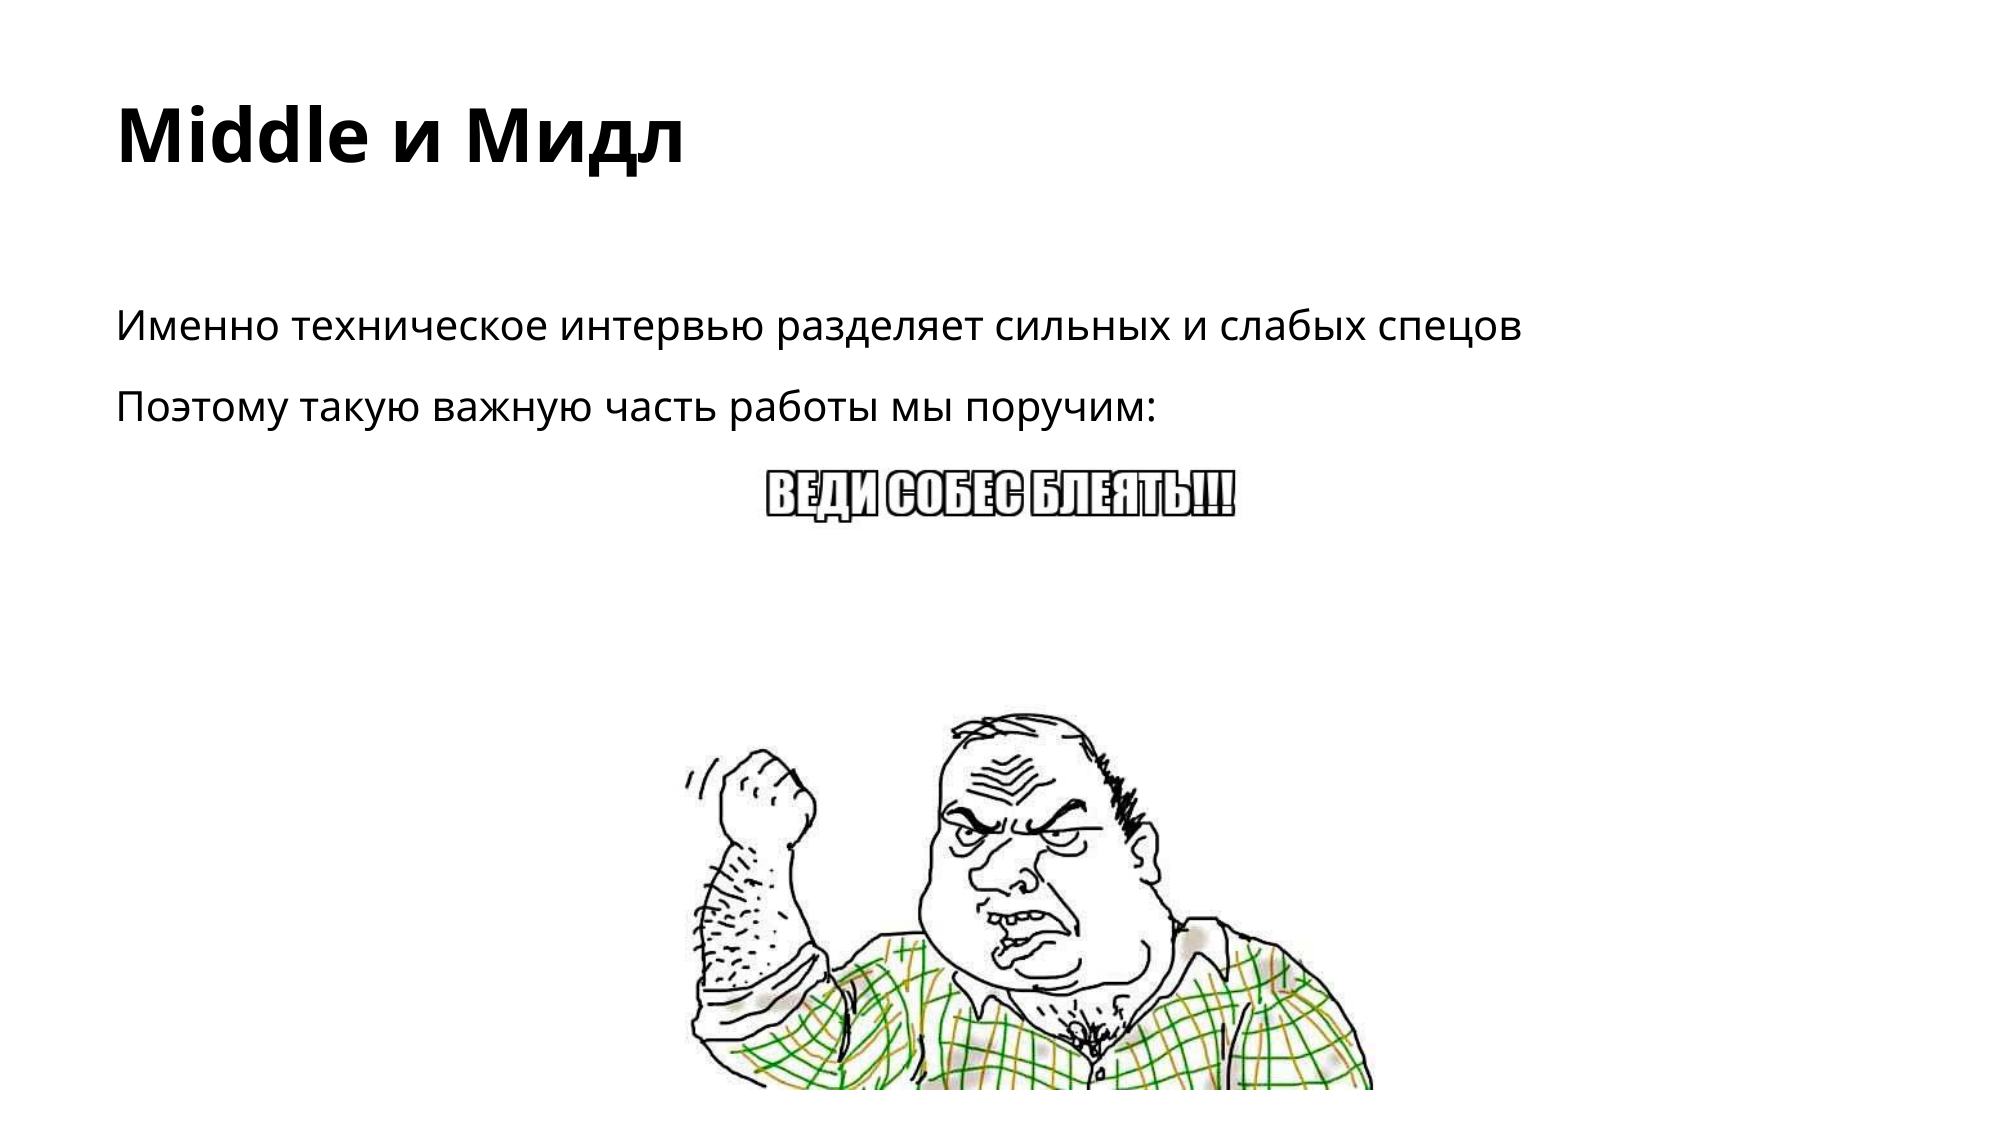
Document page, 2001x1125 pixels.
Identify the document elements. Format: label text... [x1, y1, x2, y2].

list Именно техническое интервью разделяет сильных и слабых спецов Поэтому такую важную часть работы мы поручим: [100, 281, 1849, 1035]
picture [612, 447, 1386, 1090]
title Middle и Мидл [100, 90, 1849, 276]
